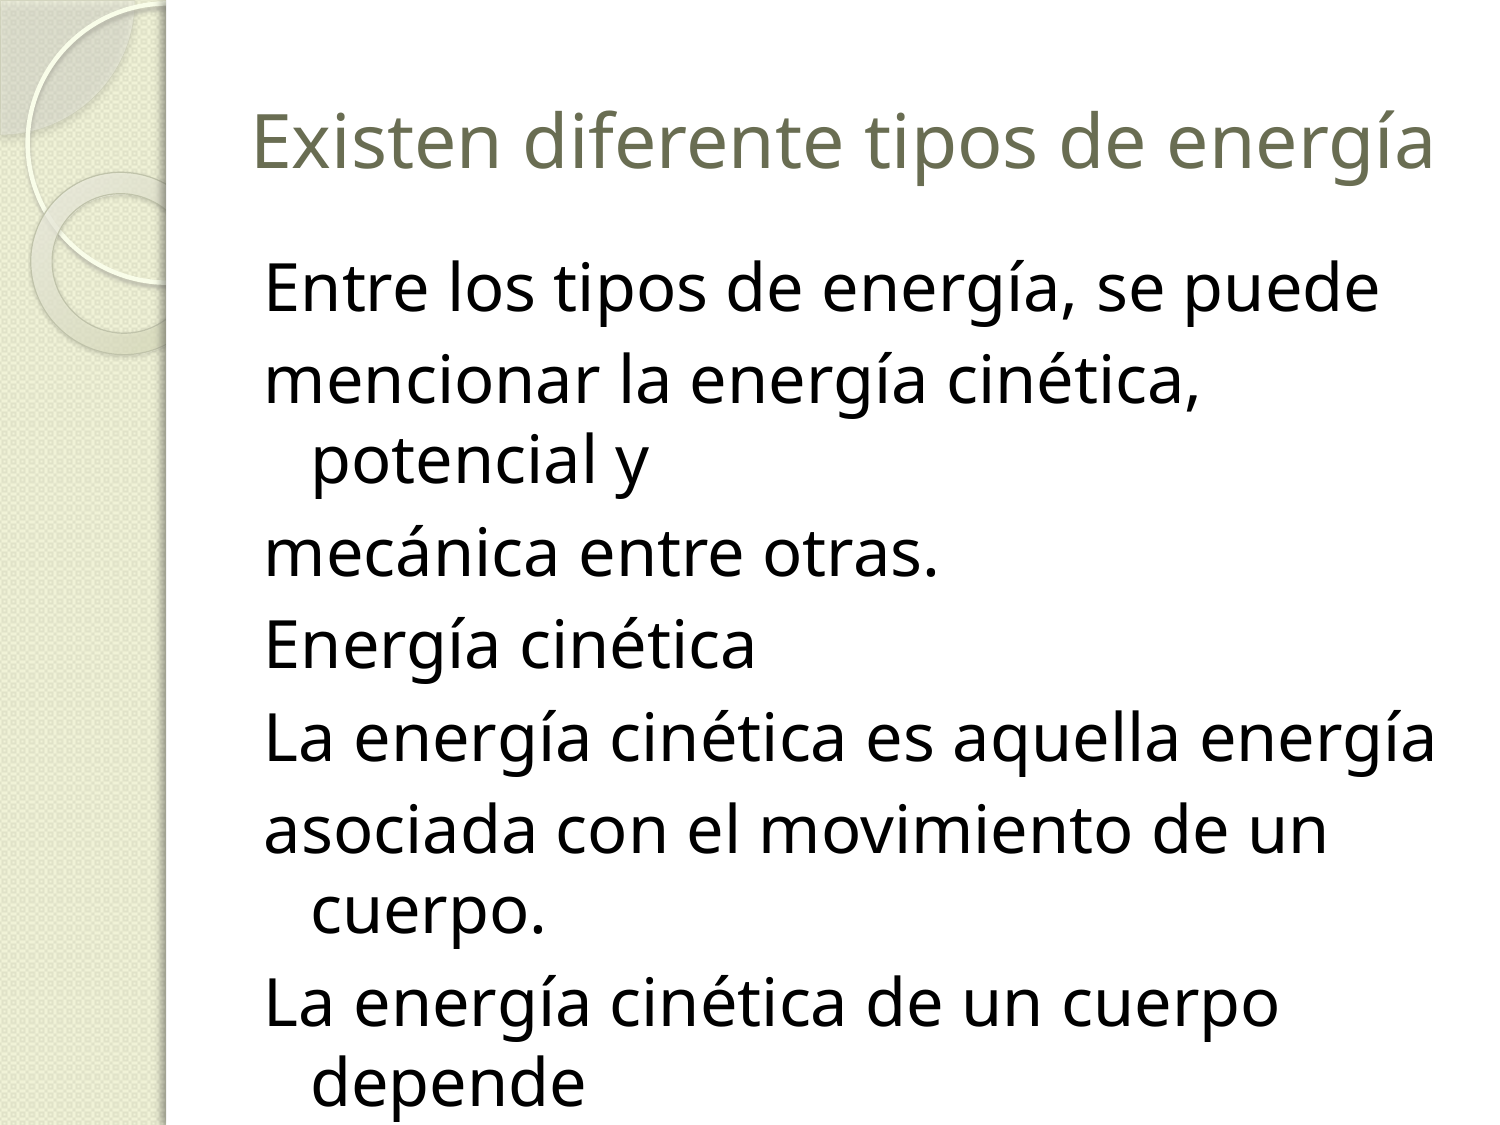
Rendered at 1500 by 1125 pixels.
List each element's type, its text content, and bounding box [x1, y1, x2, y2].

text_box [234, 210, 1466, 1078]
text_box [259, 235, 1491, 1103]
title Existen diferente tipos de energía [235, 45, 1466, 210]
